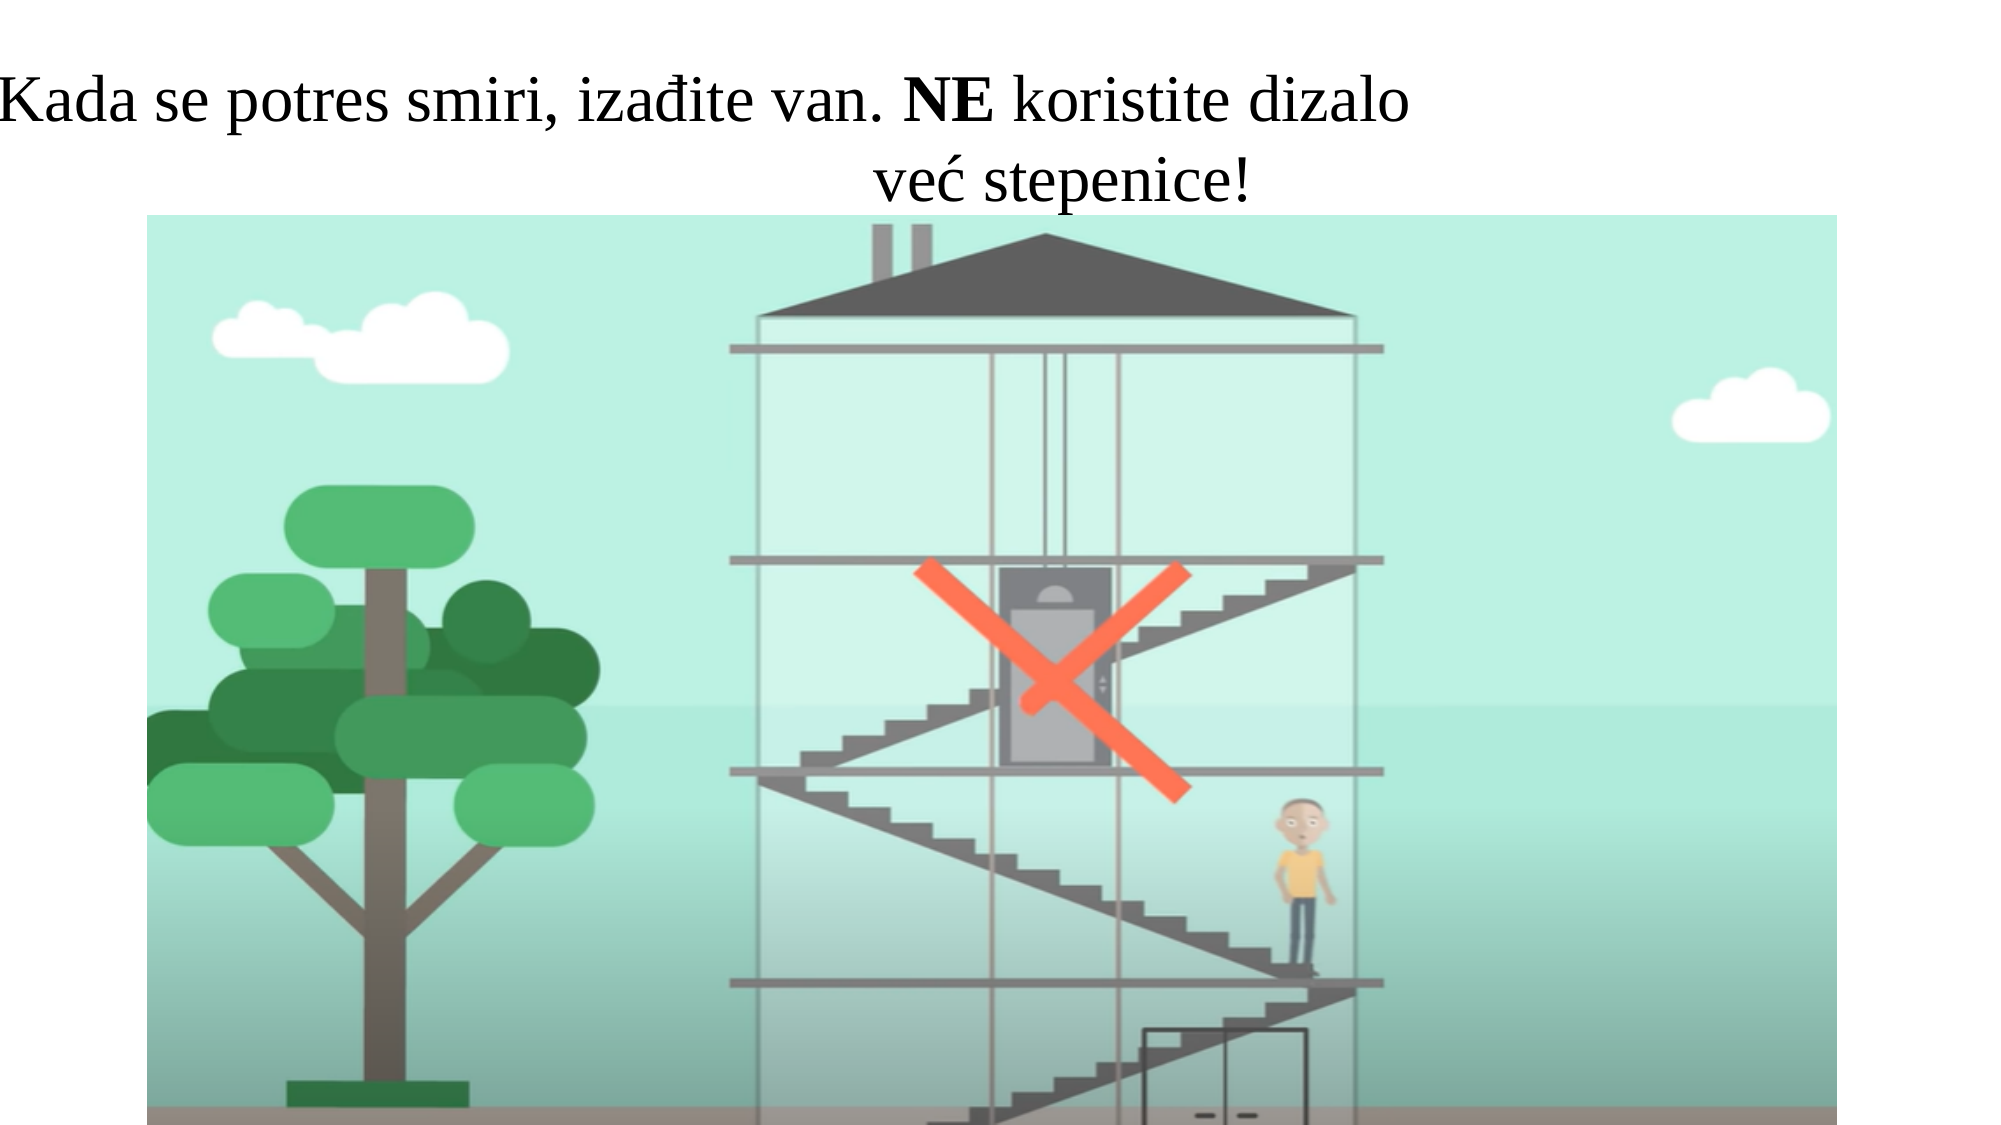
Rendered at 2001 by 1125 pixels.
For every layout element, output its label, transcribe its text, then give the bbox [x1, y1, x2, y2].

picture [147, 215, 1837, 1125]
title Kada se potres smiri, izađite van. NE koristite dizalo već stepenice! [0, 58, 2000, 301]
